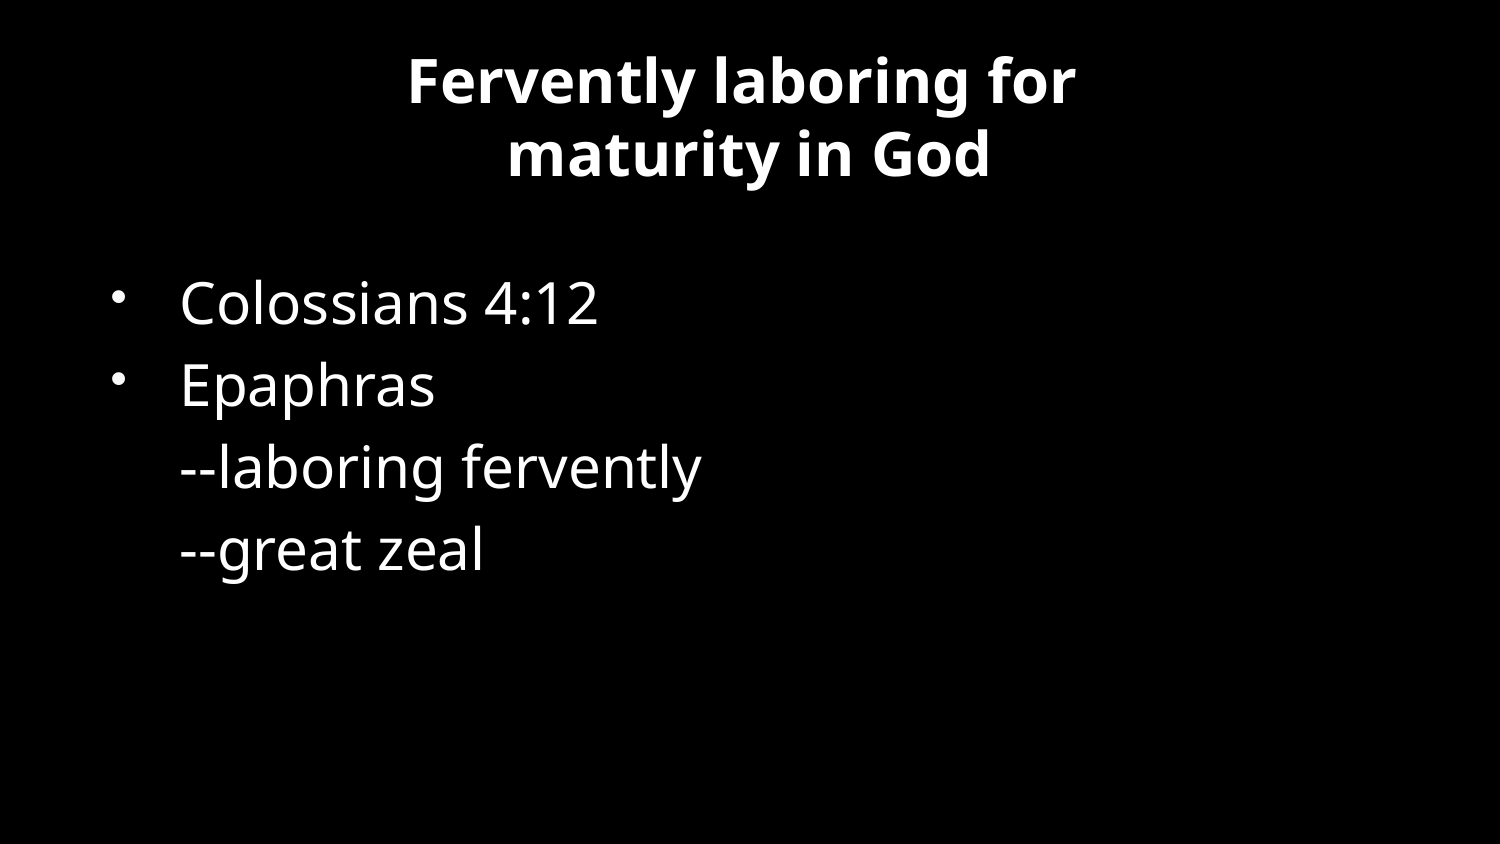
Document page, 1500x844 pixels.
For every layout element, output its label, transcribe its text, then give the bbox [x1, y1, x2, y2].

list Colossians 4:12 Epaphras --laboring fervently --great zeal [75, 259, 1425, 777]
title Fervently laboring for maturity in God [75, 33, 1425, 197]
